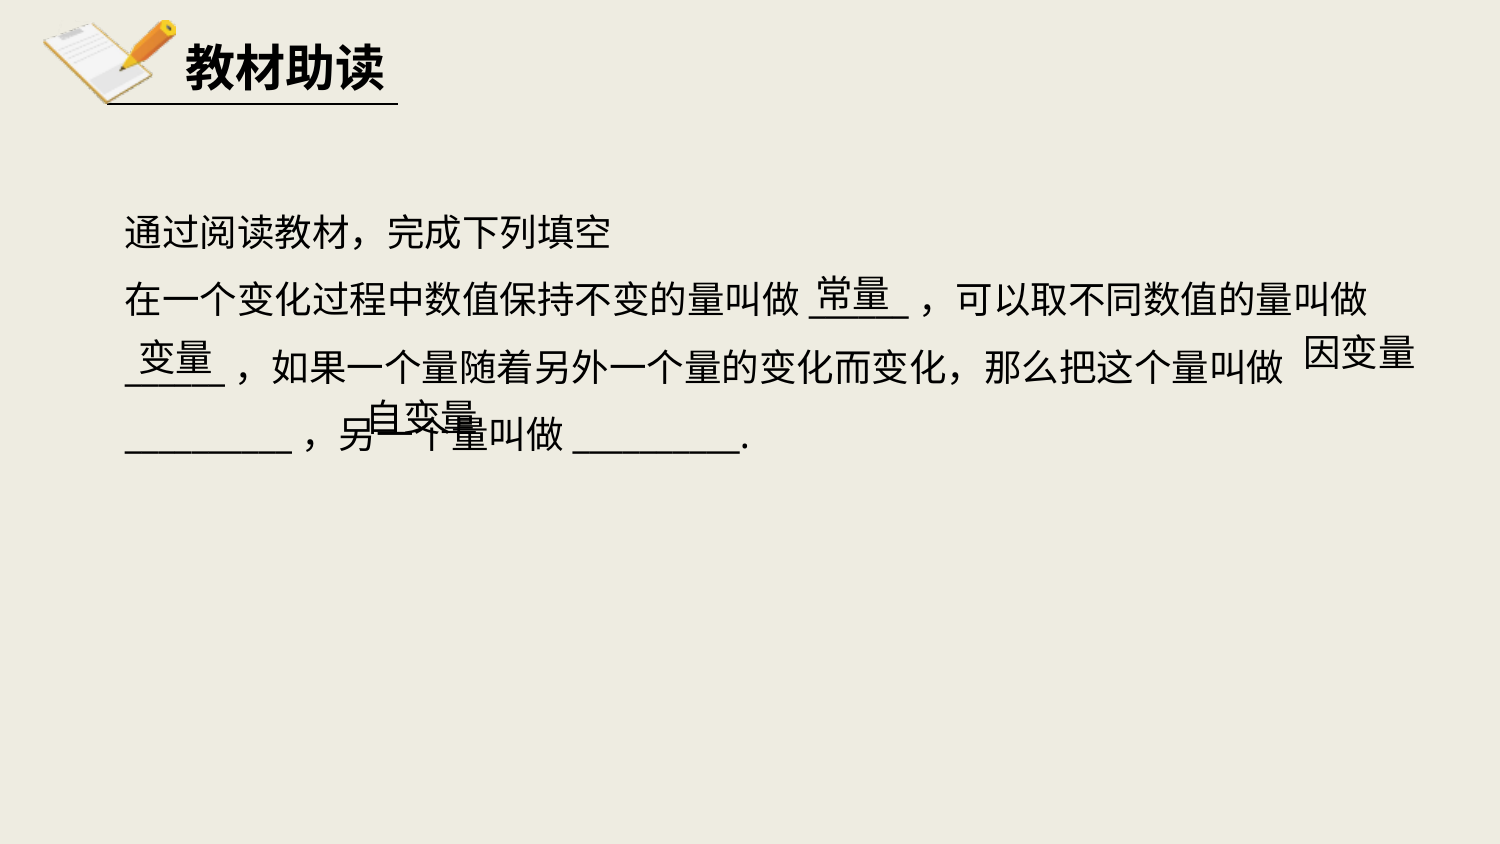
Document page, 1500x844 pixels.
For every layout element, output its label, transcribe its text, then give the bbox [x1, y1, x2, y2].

text_box 自变量 [350, 386, 494, 447]
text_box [43, 19, 402, 105]
text_box 通过阅读教材，完成下列填空 在一个变化过程中数值保持不变的量叫做______，可以取不同数值的量叫做______，如果一个量随着另外一个量的变化而变化，那么把这个量叫做__________，另一个量叫做__________. [109, 178, 1463, 464]
text_box 常量 [800, 262, 906, 322]
text_box 因变量 [1288, 322, 1431, 382]
text_box 变量 [123, 326, 229, 386]
